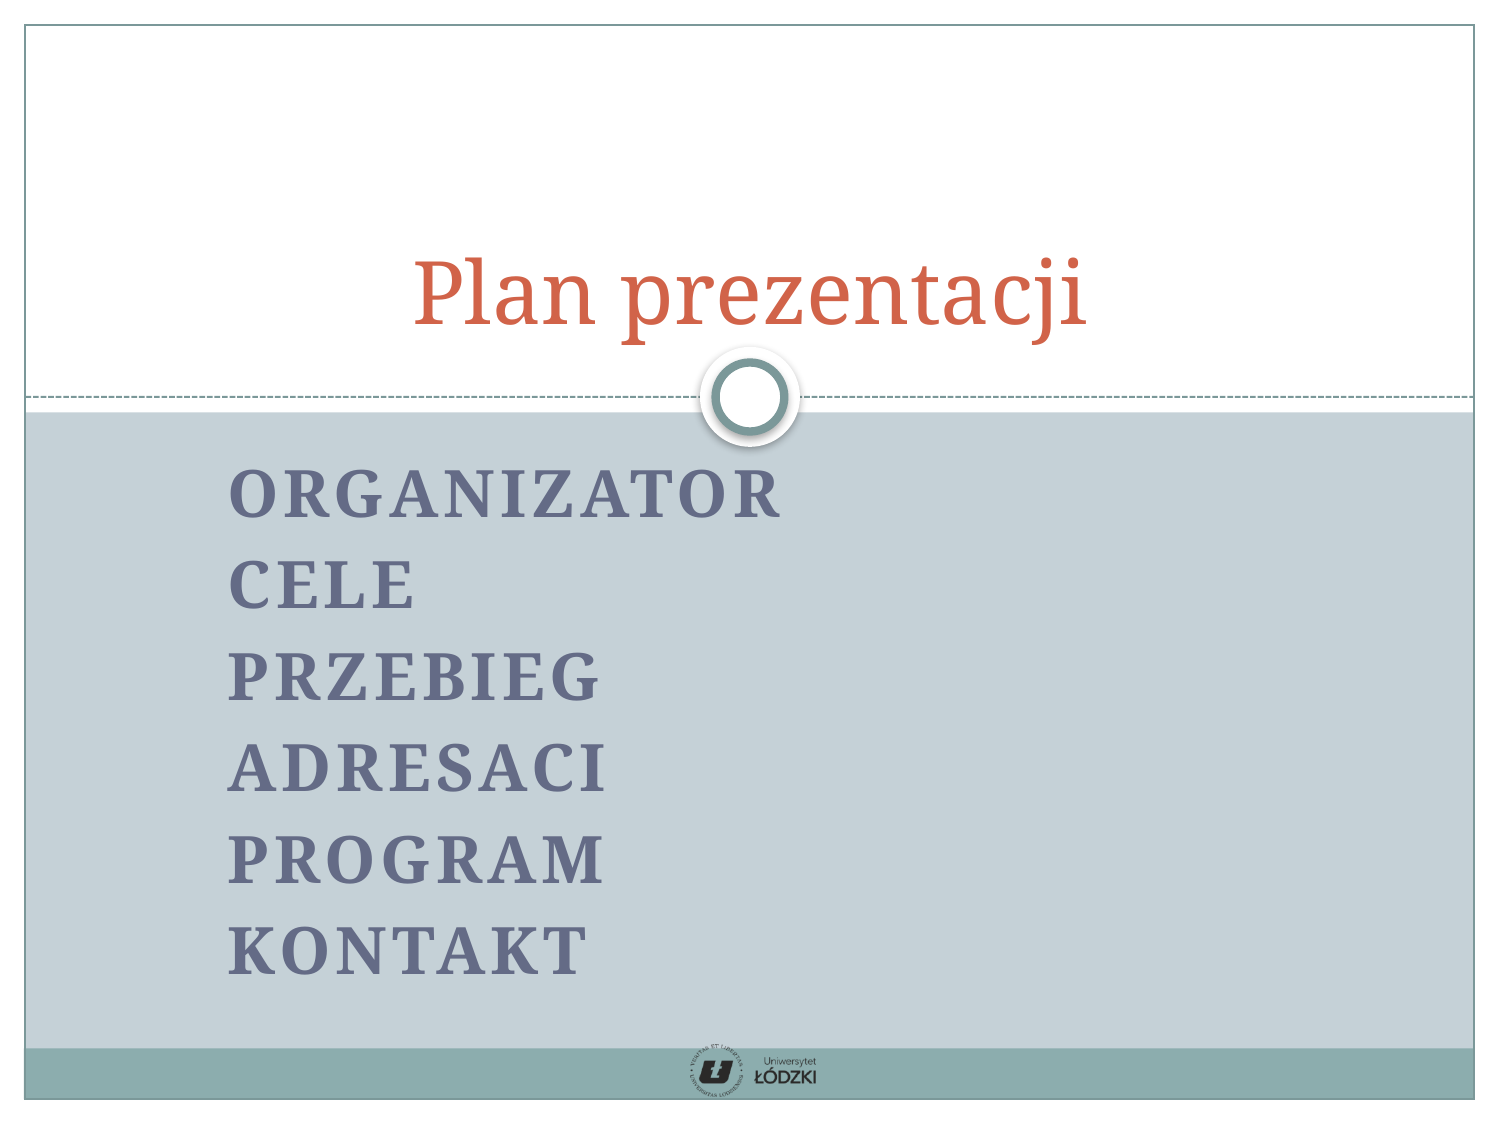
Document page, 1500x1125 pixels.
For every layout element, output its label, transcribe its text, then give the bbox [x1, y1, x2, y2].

title Plan prezentacji [112, 62, 1388, 351]
picture [690, 1044, 816, 1098]
subtitle organizator cele przebieg adresaci program kontakt [212, 444, 1412, 1000]
